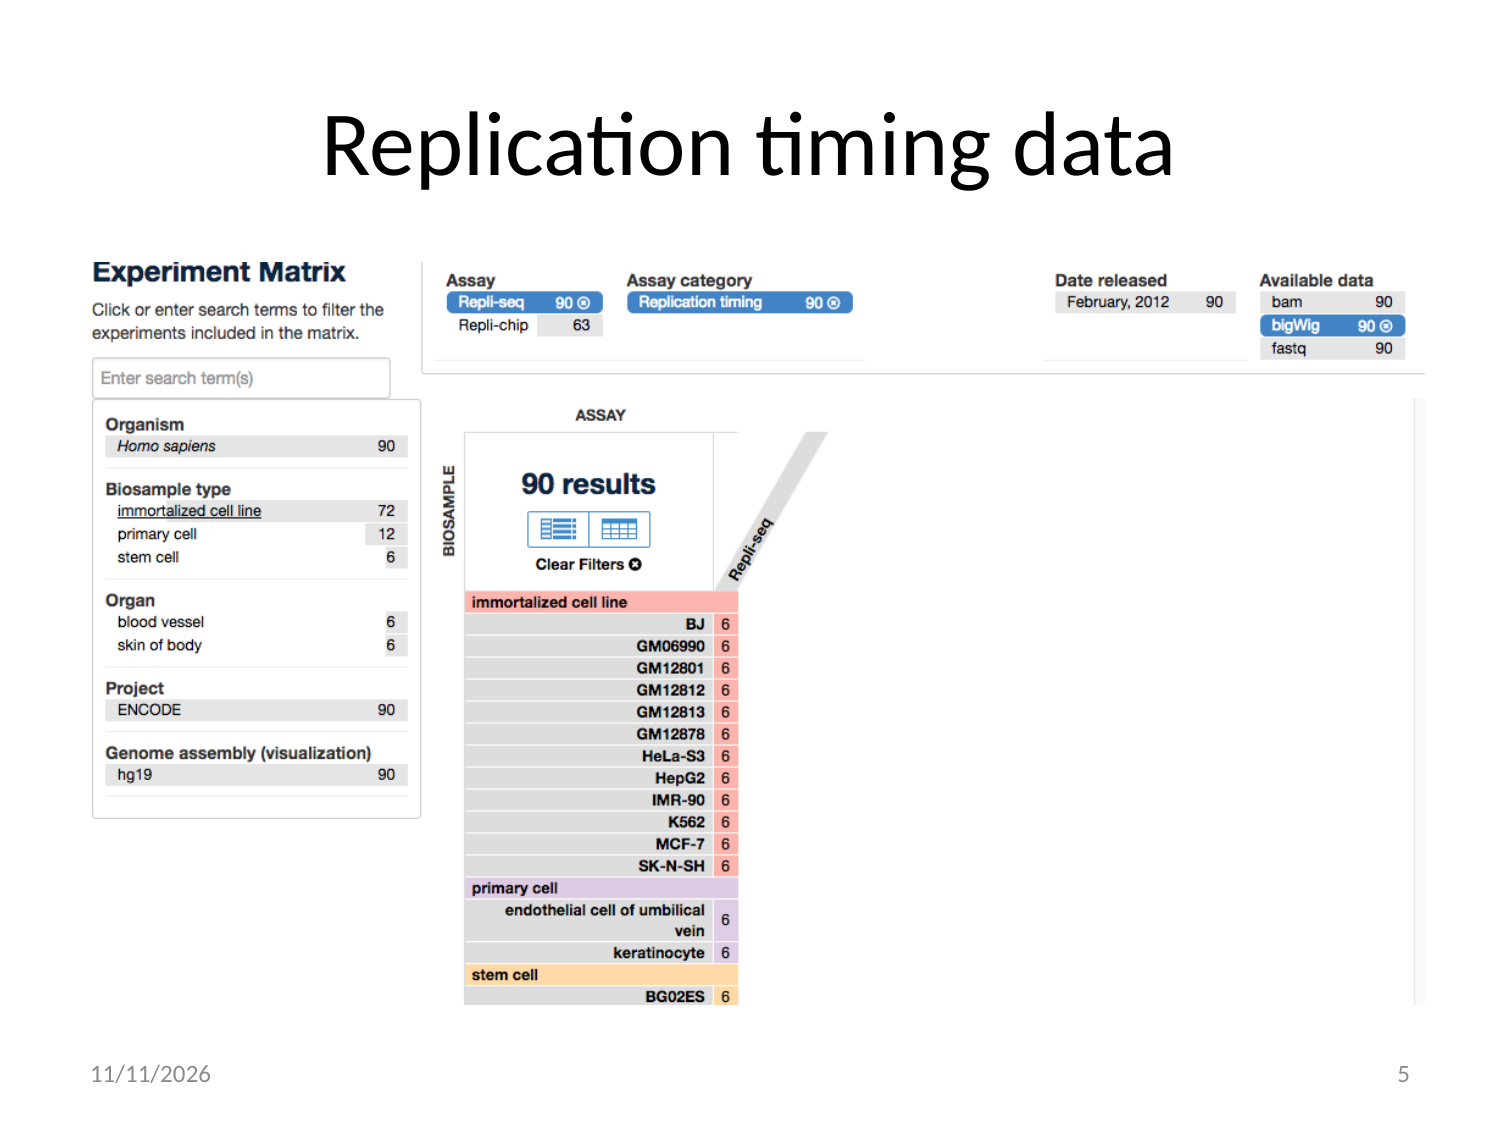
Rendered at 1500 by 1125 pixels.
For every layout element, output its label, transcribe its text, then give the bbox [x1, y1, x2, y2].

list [74, 262, 1426, 1006]
slide_number 5 [1074, 1042, 1425, 1103]
title Replication timing data [75, 45, 1425, 233]
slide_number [75, 1042, 425, 1103]
